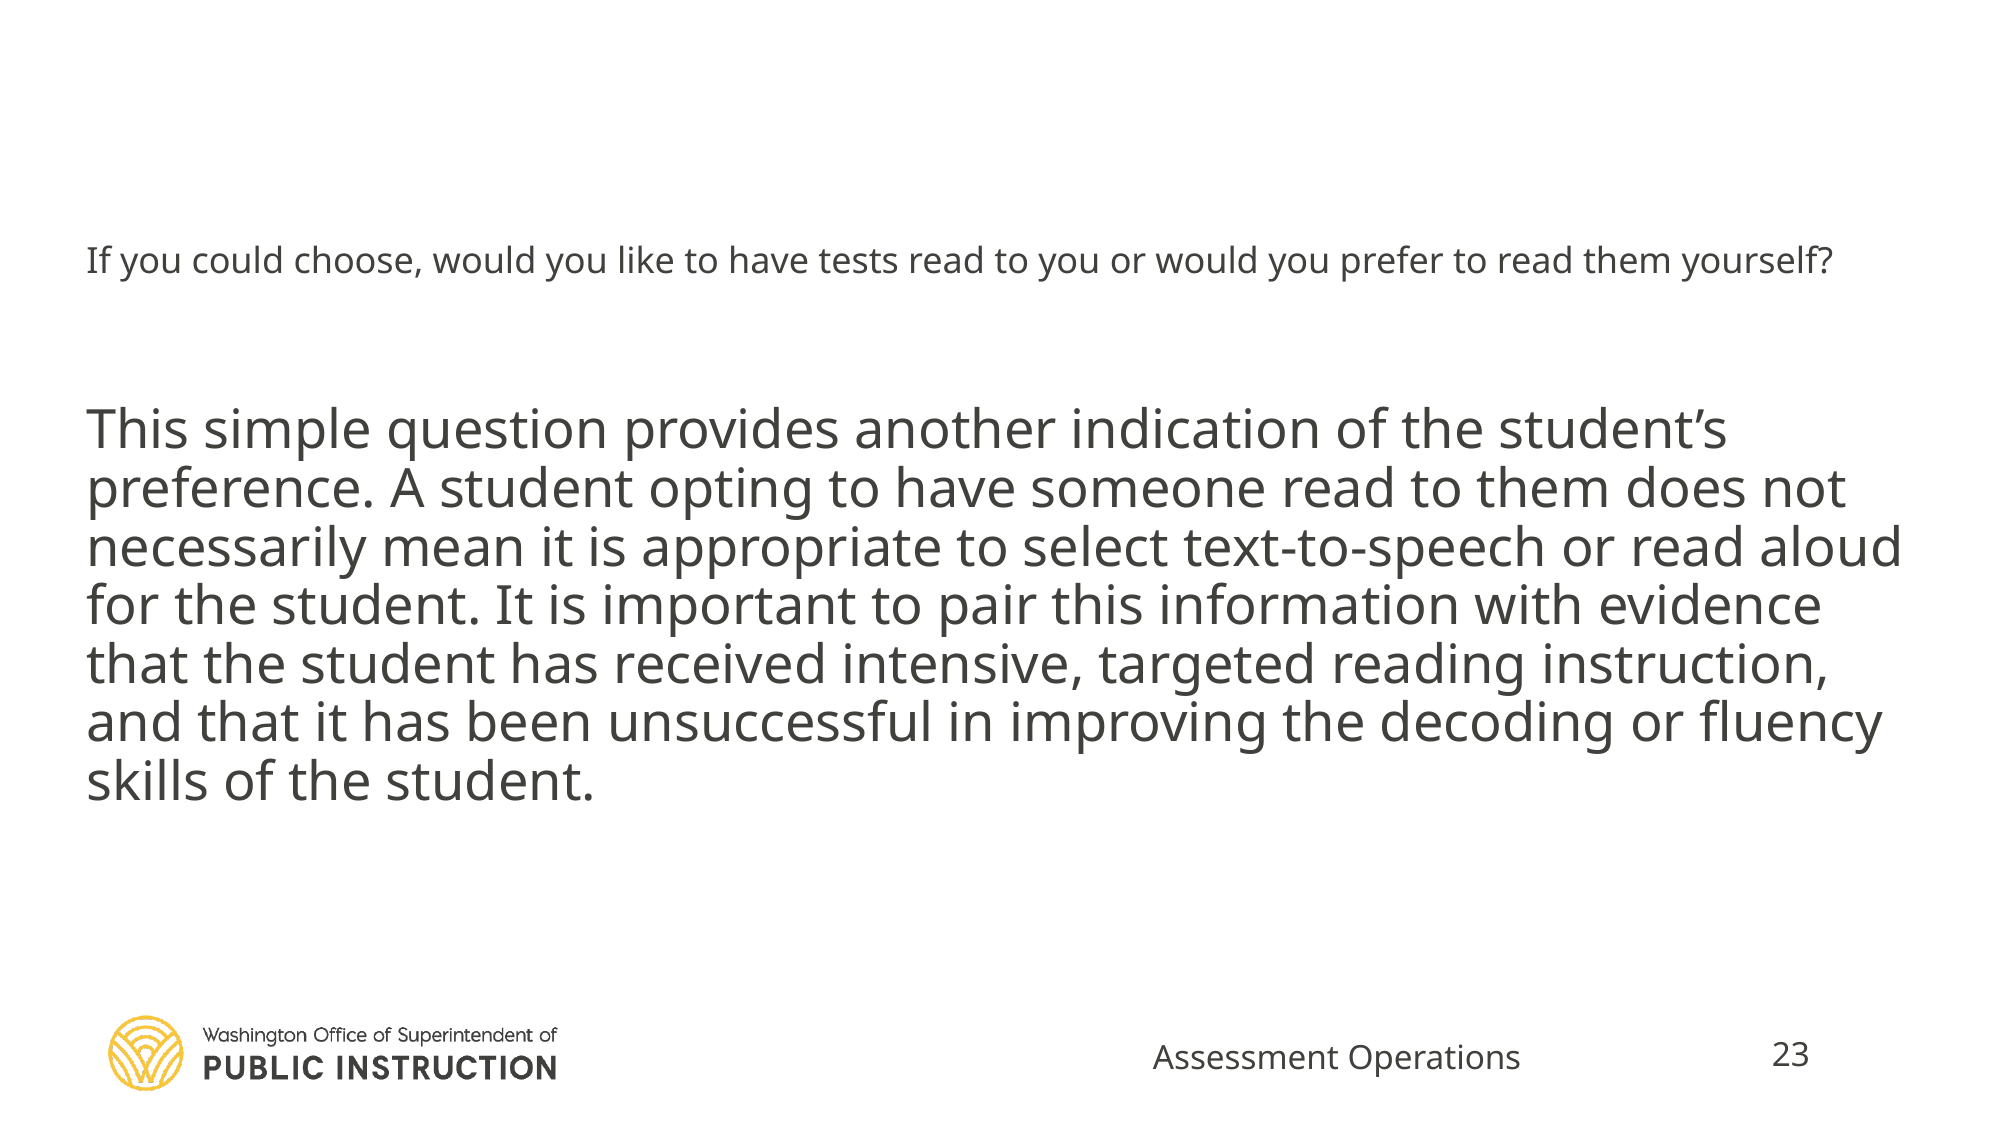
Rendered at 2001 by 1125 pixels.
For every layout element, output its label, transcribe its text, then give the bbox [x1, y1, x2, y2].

title If you could choose, would you like to have tests read to you or would you prefer to read them yourself? [71, 227, 1929, 394]
footer Assessment Operations [582, 1025, 1537, 1086]
picture [108, 1015, 558, 1091]
slide_number 23 [1756, 1025, 1863, 1086]
list This simple question provides another indication of the student’s preference. A student opting to have someone read to them does not necessarily mean it is appropriate to select text-to-speech or read aloud for the student. It is important to pair this information with evidence that the student has received intensive, targeted reading instruction, and that it has been unsuccessful in improving the decoding or fluency skills of the student. [71, 394, 1929, 929]
